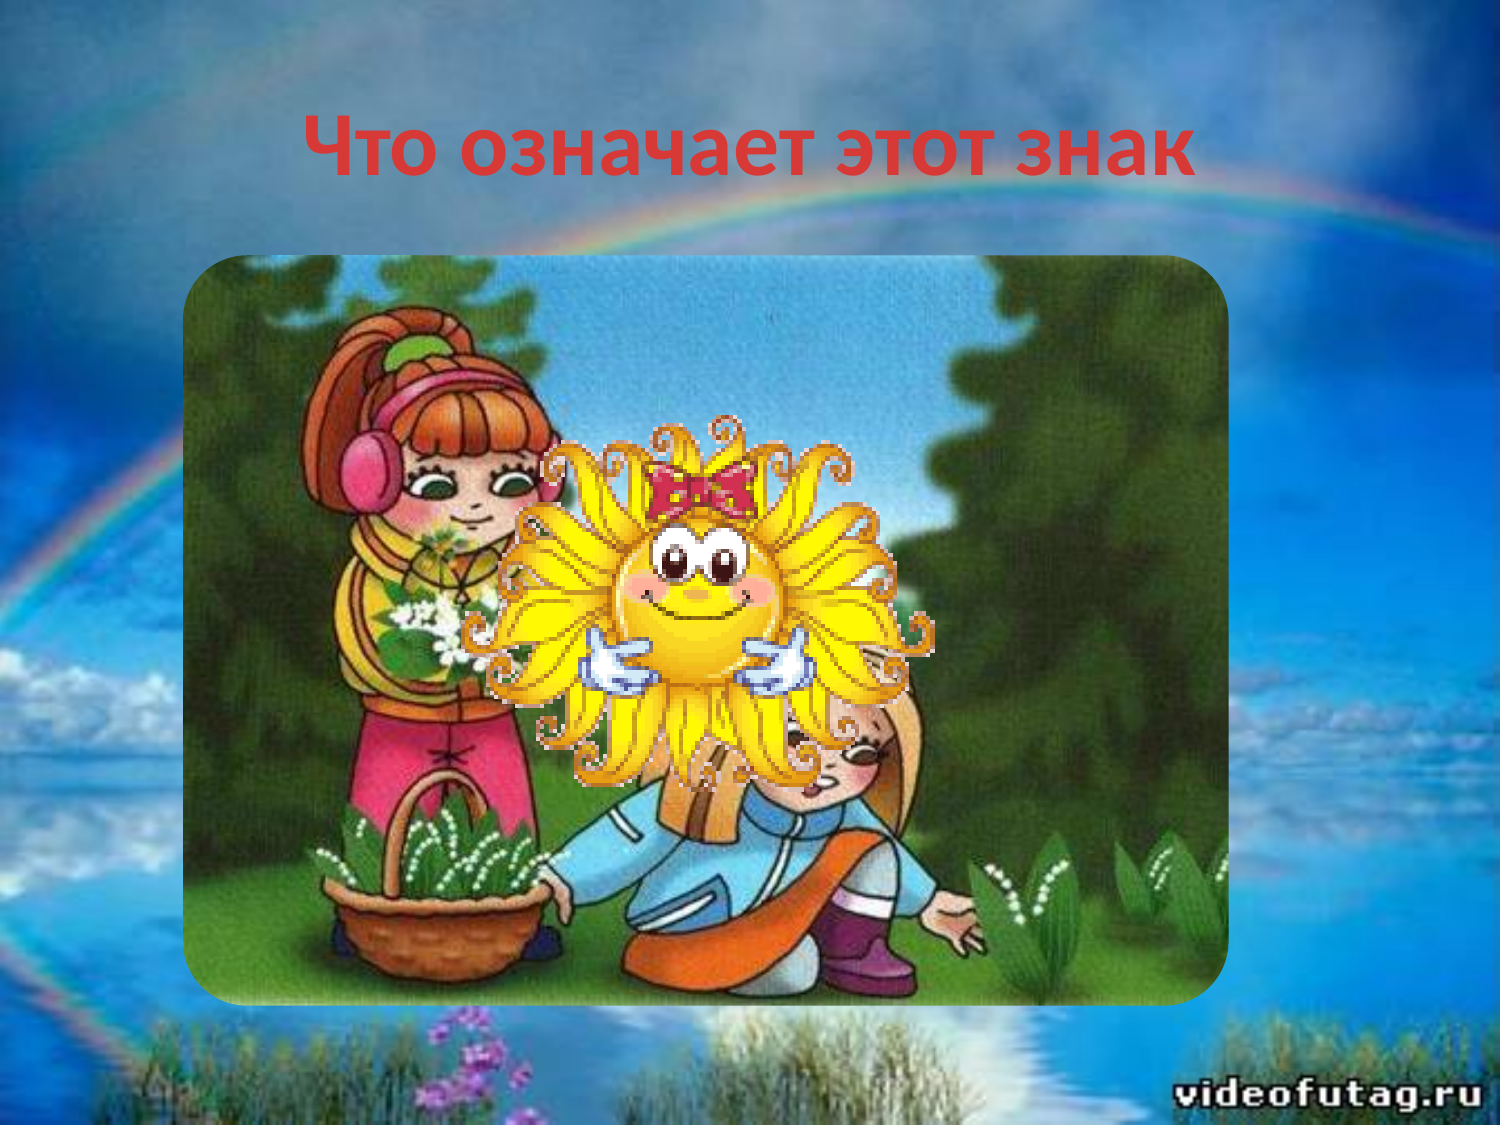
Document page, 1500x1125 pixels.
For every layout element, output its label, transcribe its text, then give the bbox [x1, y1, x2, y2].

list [182, 255, 1229, 1006]
title Что означает этот знак [75, 45, 1425, 233]
picture [0, 0, 1500, 1125]
